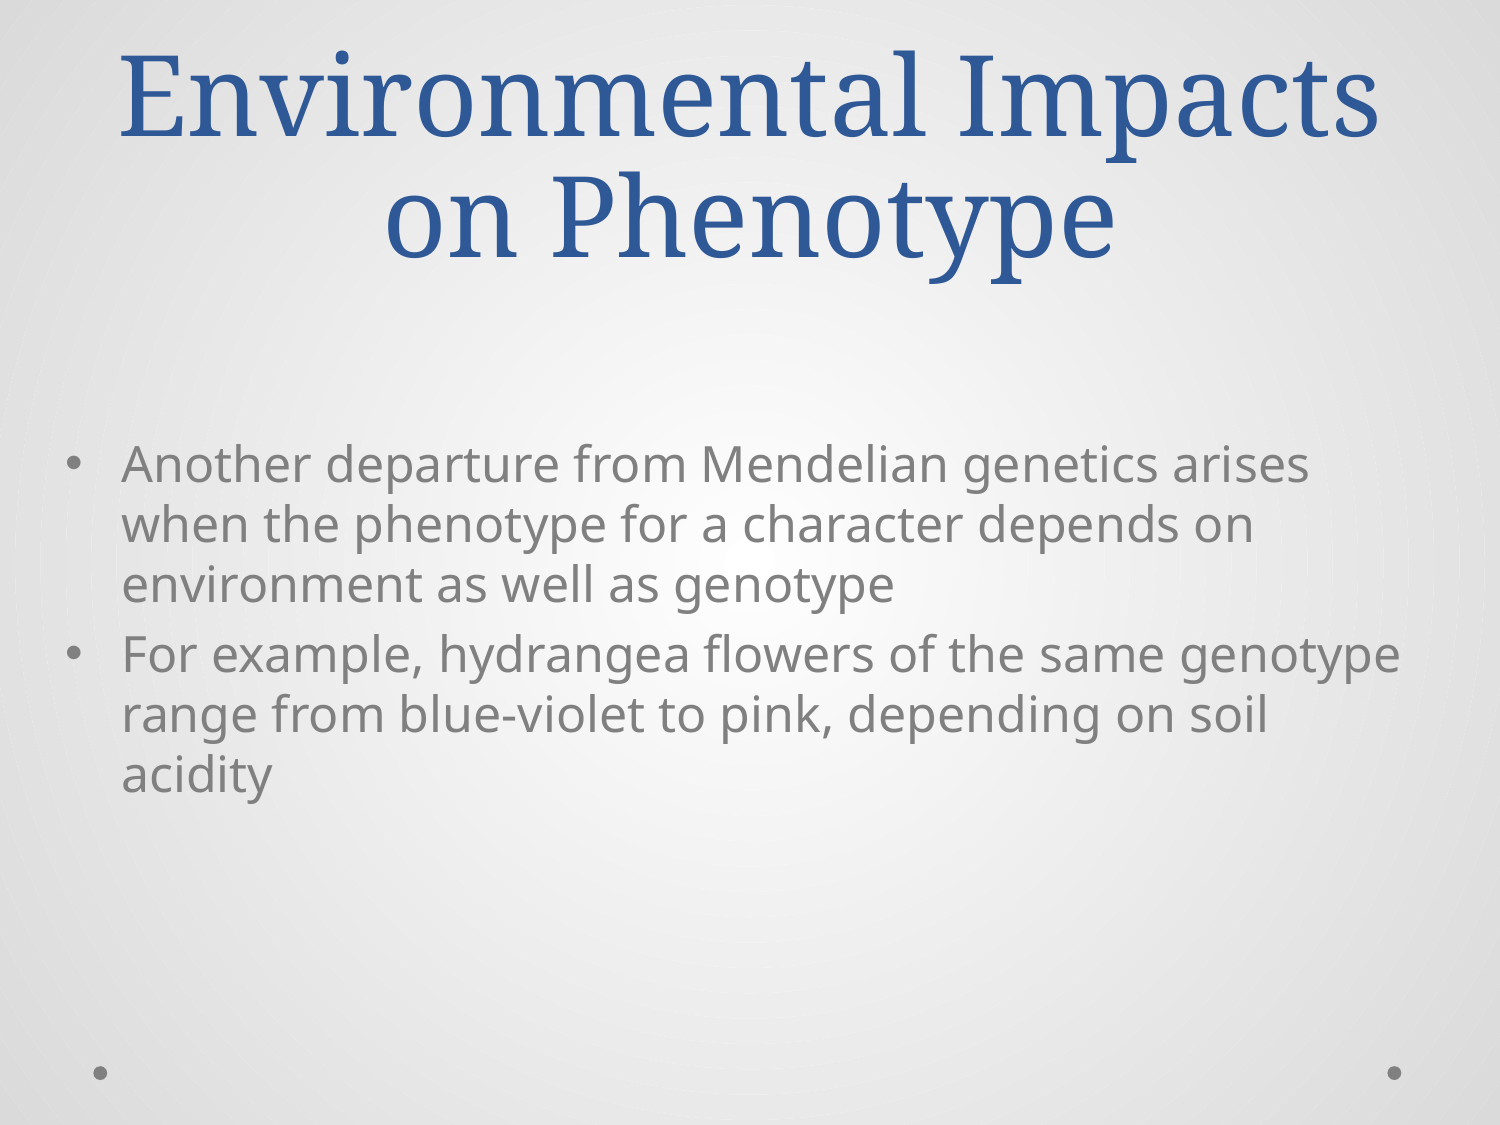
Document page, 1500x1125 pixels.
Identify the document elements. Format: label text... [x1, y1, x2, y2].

list Another departure from Mendelian genetics arises when the phenotype for a character depends on environment as well as genotype For example, hydrangea flowers of the same genotype range from blue-violet to pink, depending on soil acidity [50, 425, 1450, 944]
title Environmental Impacts on Phenotype [50, 12, 1450, 288]
